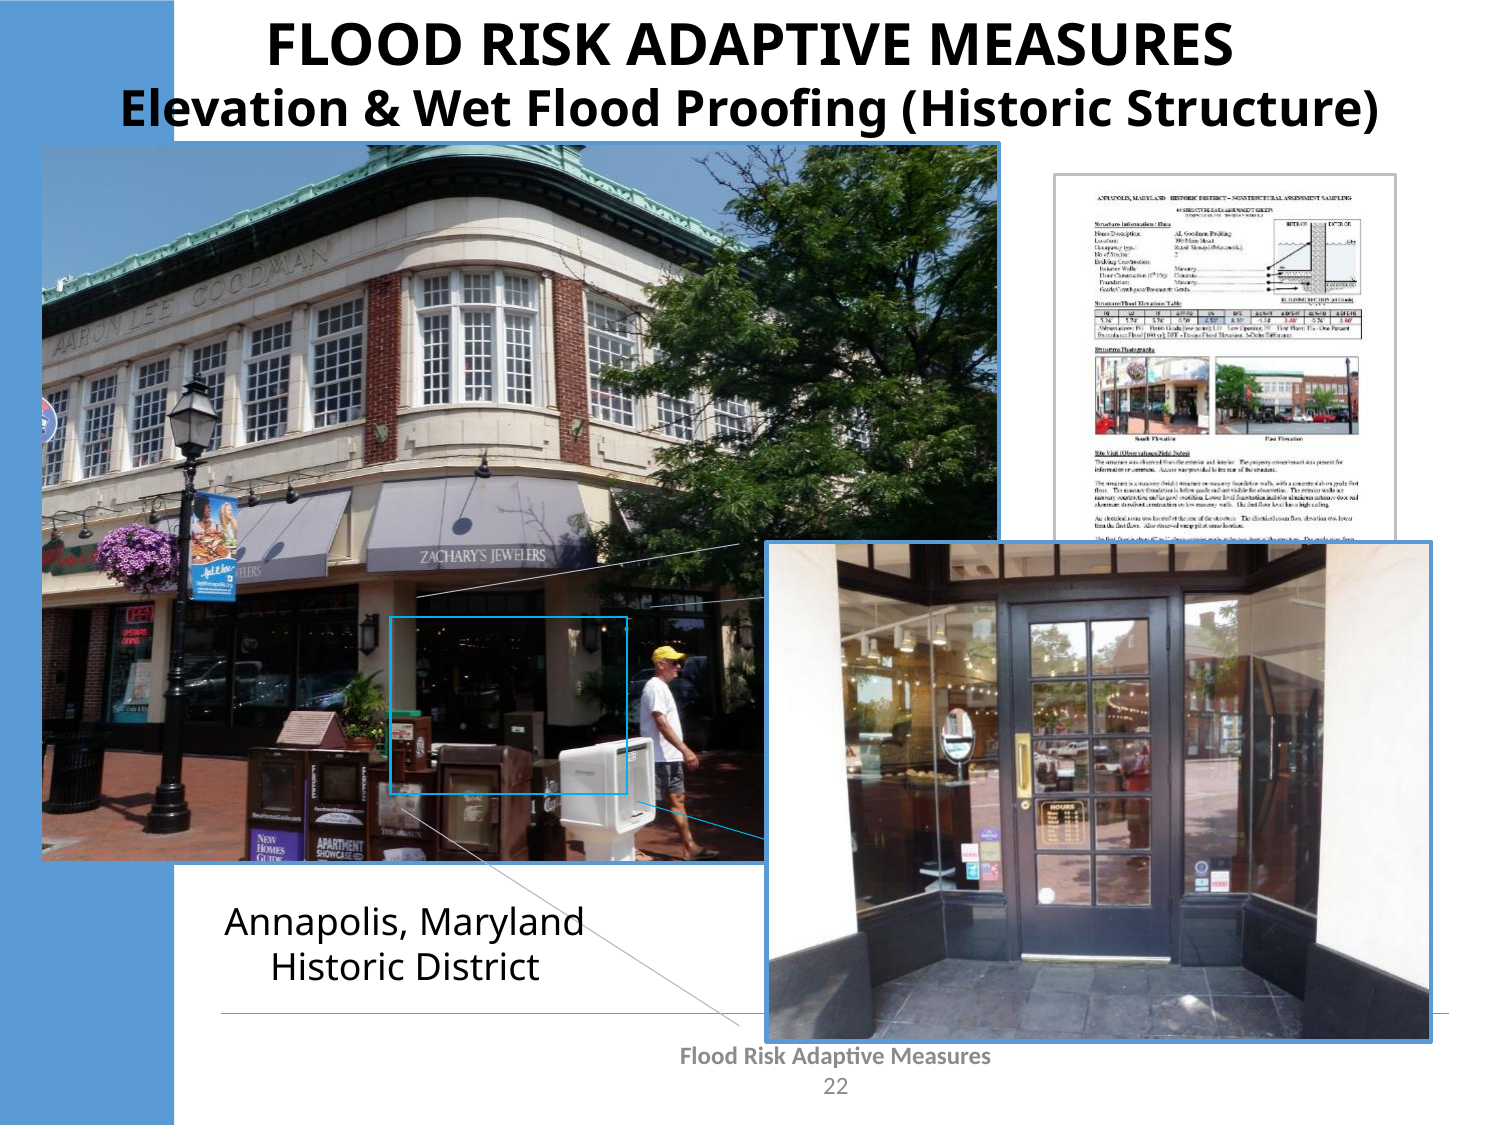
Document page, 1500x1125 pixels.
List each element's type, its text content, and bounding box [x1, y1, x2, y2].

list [41, 145, 997, 861]
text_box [637, 801, 768, 1026]
picture [768, 175, 1430, 1040]
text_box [401, 808, 637, 1026]
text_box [416, 543, 649, 598]
text_box FLOOD RISK ADAPTIVE MEASURES Elevation & Wet Flood Proofing (Historic Structure) [0, 0, 1500, 145]
text_box Annapolis, Maryland Historic District [209, 890, 401, 996]
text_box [649, 543, 768, 608]
